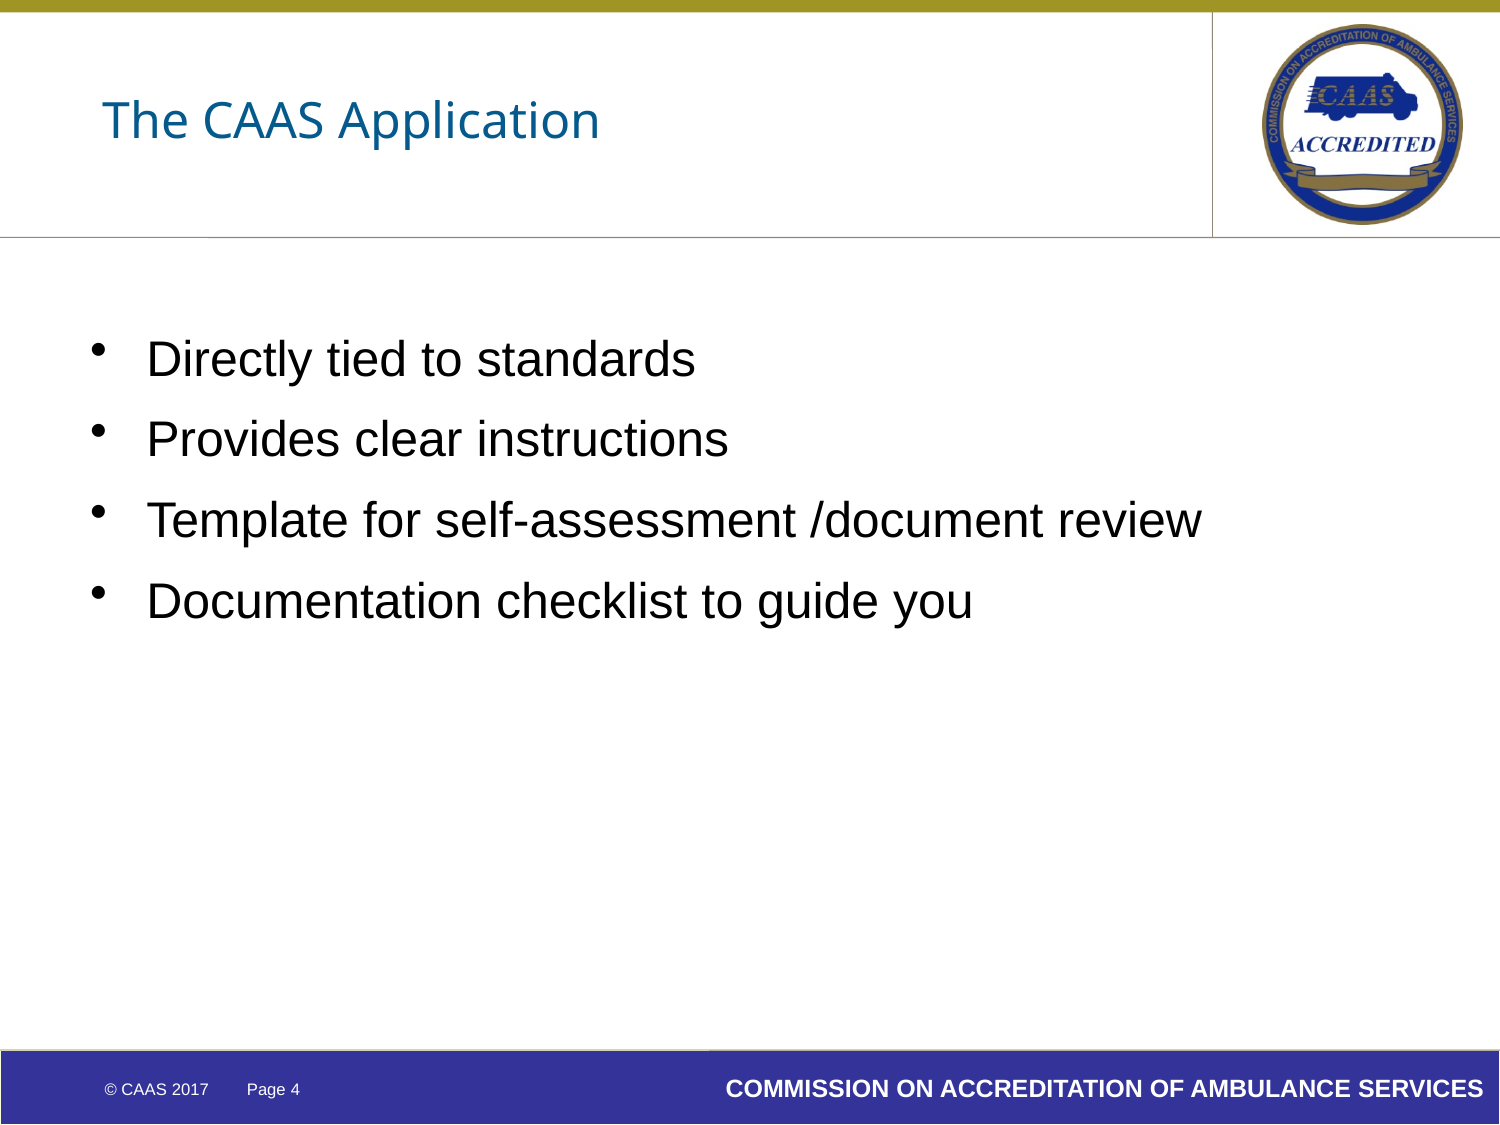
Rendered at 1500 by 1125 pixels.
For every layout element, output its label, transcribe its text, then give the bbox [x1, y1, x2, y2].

picture [1262, 24, 1463, 225]
title The CAAS Application [87, 37, 1151, 201]
list Directly tied to standards Provides clear instructions Template for self-assessment /document review Documentation checklist to guide you [74, 312, 1426, 988]
